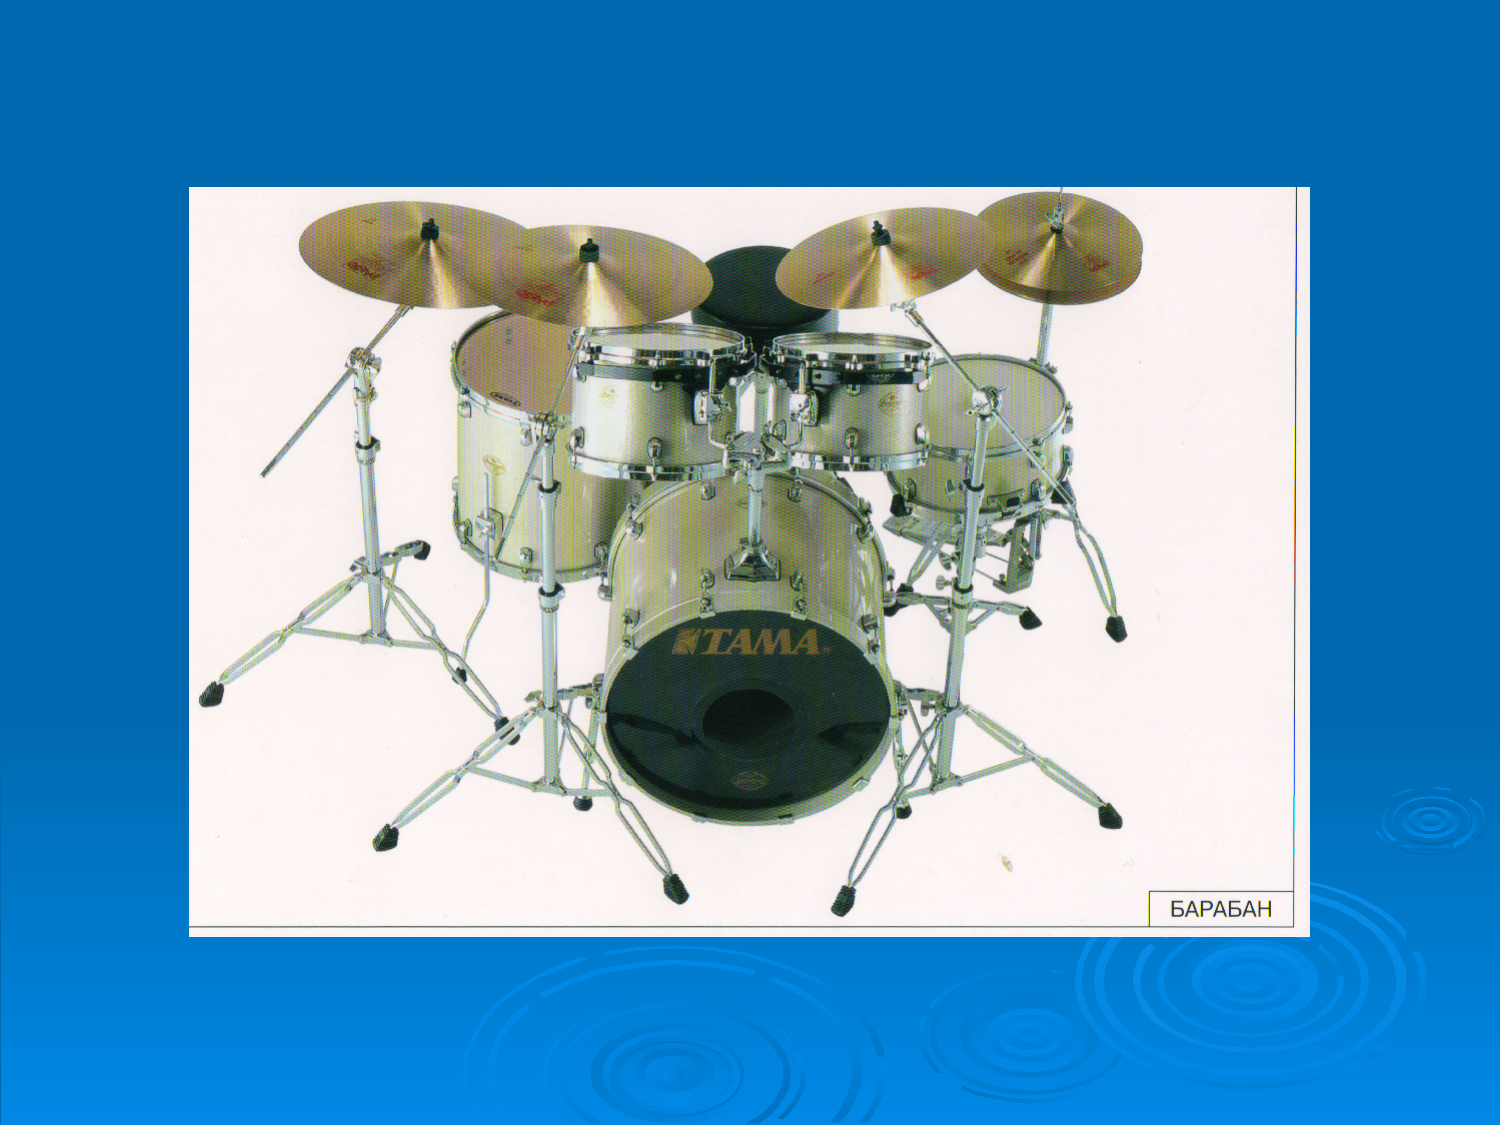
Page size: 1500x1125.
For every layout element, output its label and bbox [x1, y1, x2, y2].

picture [189, 187, 1311, 938]
